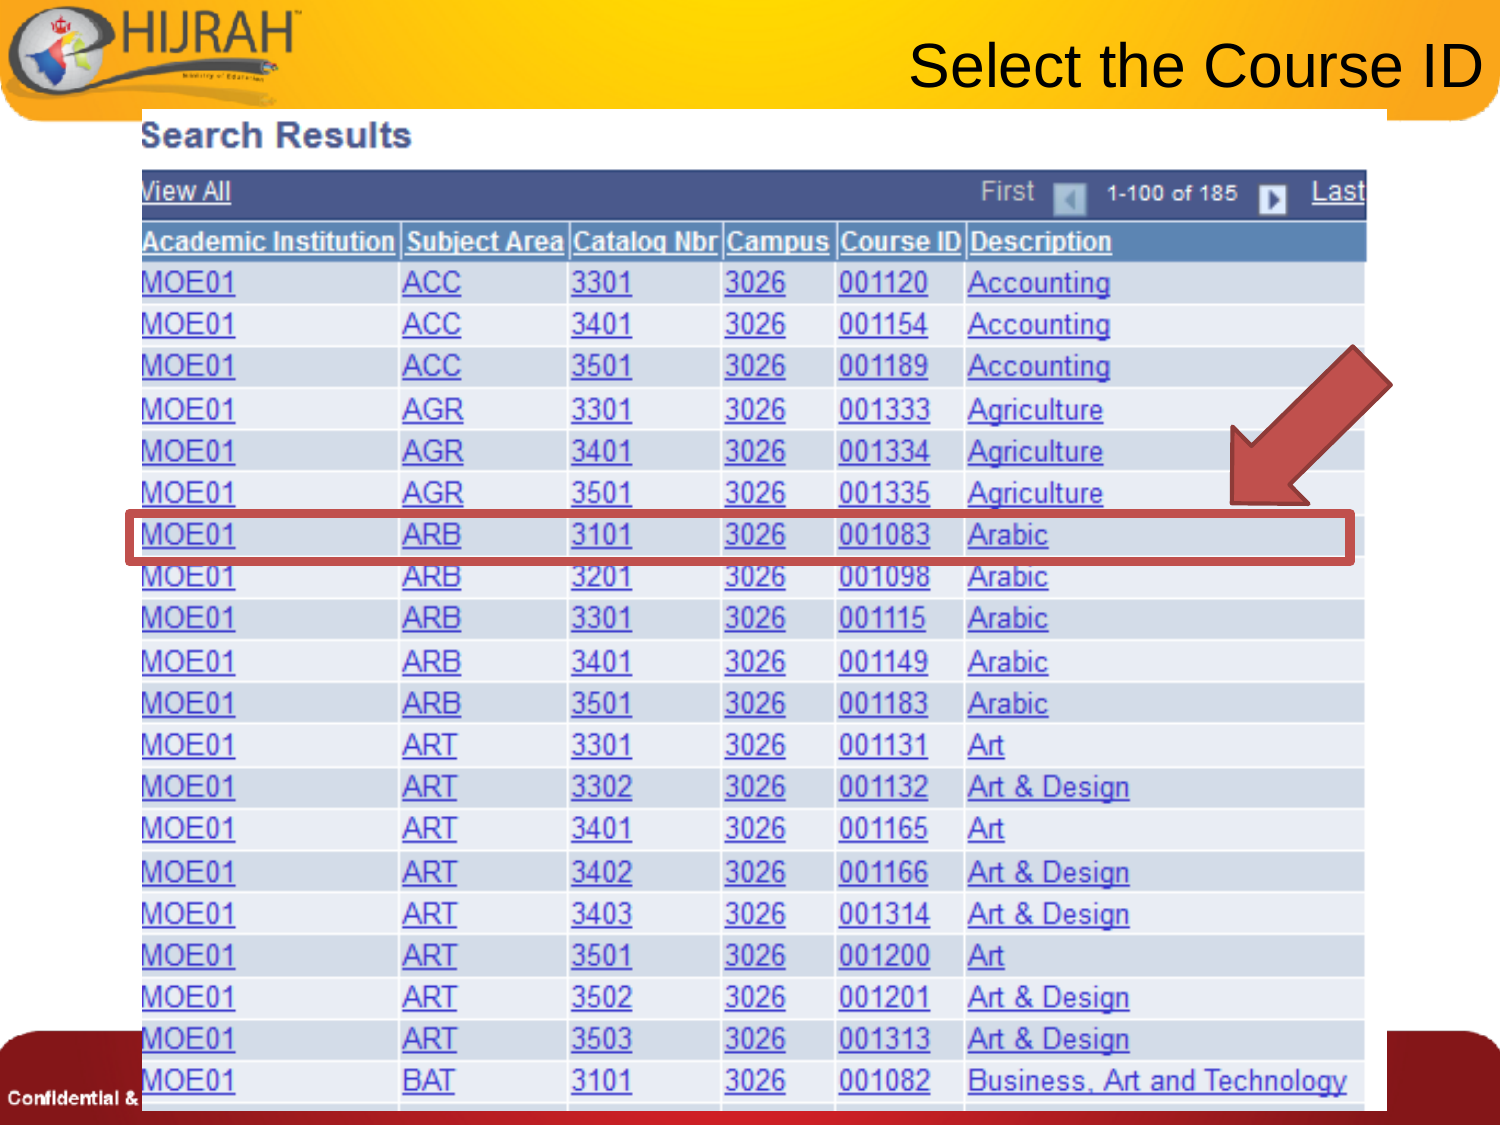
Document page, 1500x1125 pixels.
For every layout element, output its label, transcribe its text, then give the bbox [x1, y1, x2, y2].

title Select the Course ID [324, 0, 1500, 126]
text_box [128, 511, 137, 564]
picture [0, 0, 1500, 1125]
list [142, 109, 1387, 1111]
